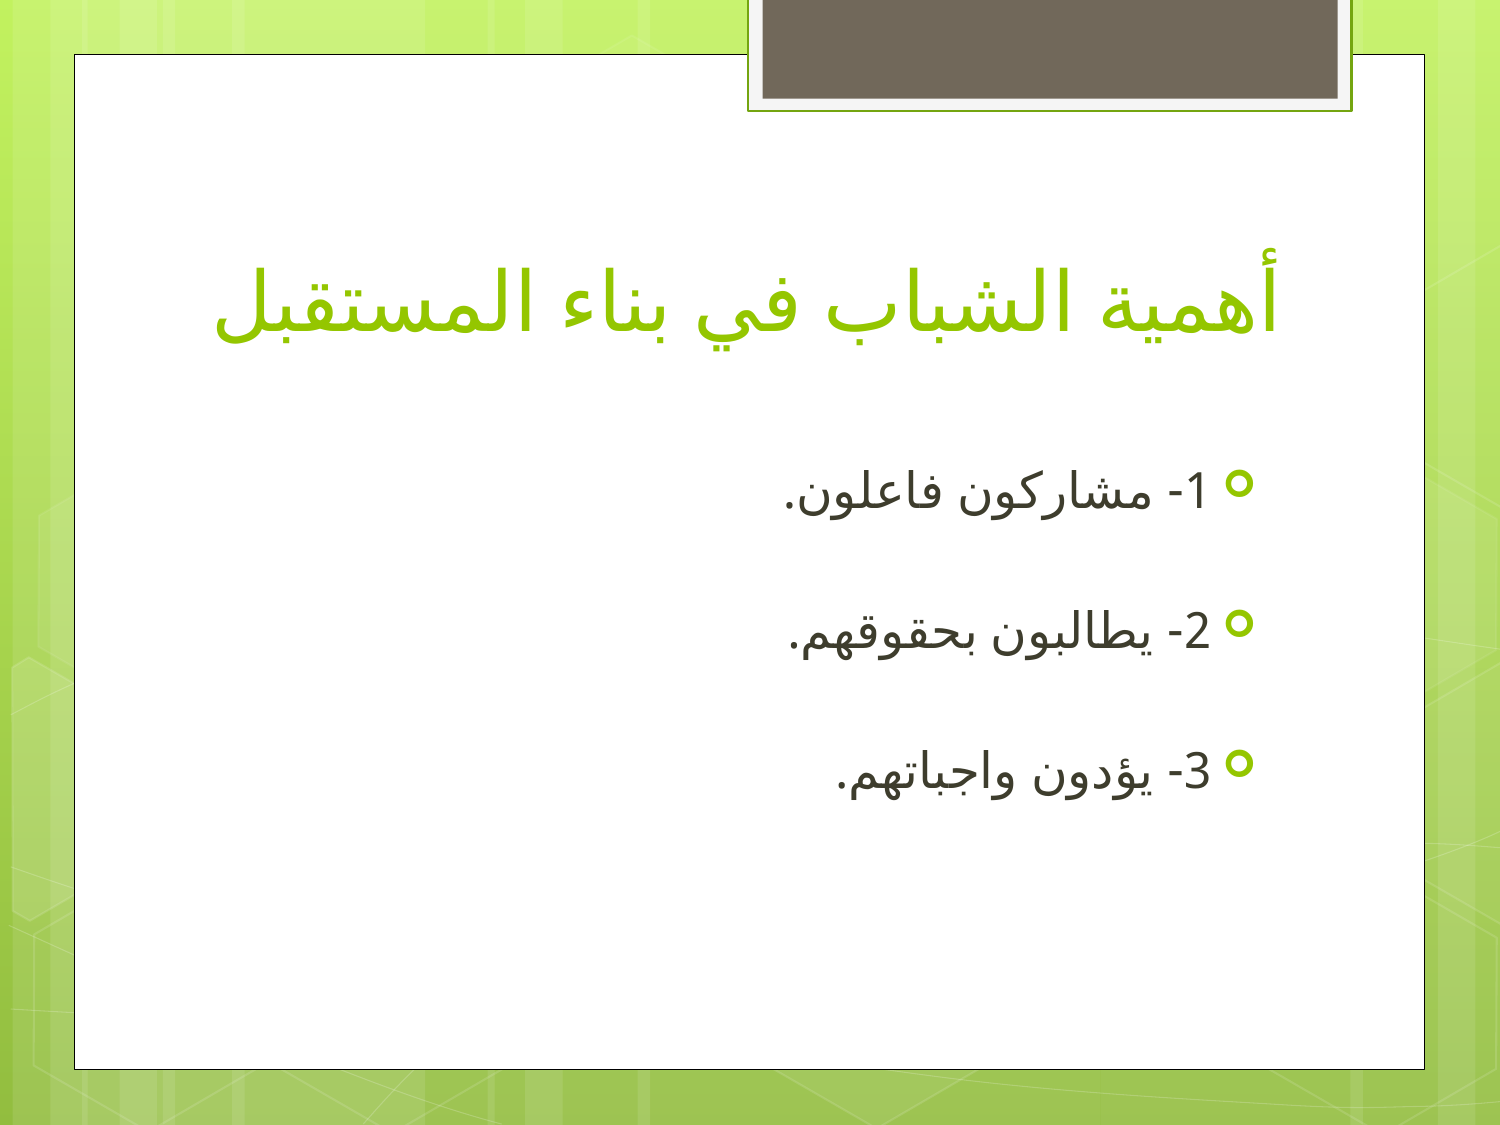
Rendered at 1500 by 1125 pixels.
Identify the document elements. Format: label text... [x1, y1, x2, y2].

title أهمية الشباب في بناء المستقبل [171, 168, 1324, 357]
list 1- مشاركون فاعلون. 2- يطالبون بحقوقهم. 3- يؤدون واجباتهم. [171, 381, 1283, 957]
